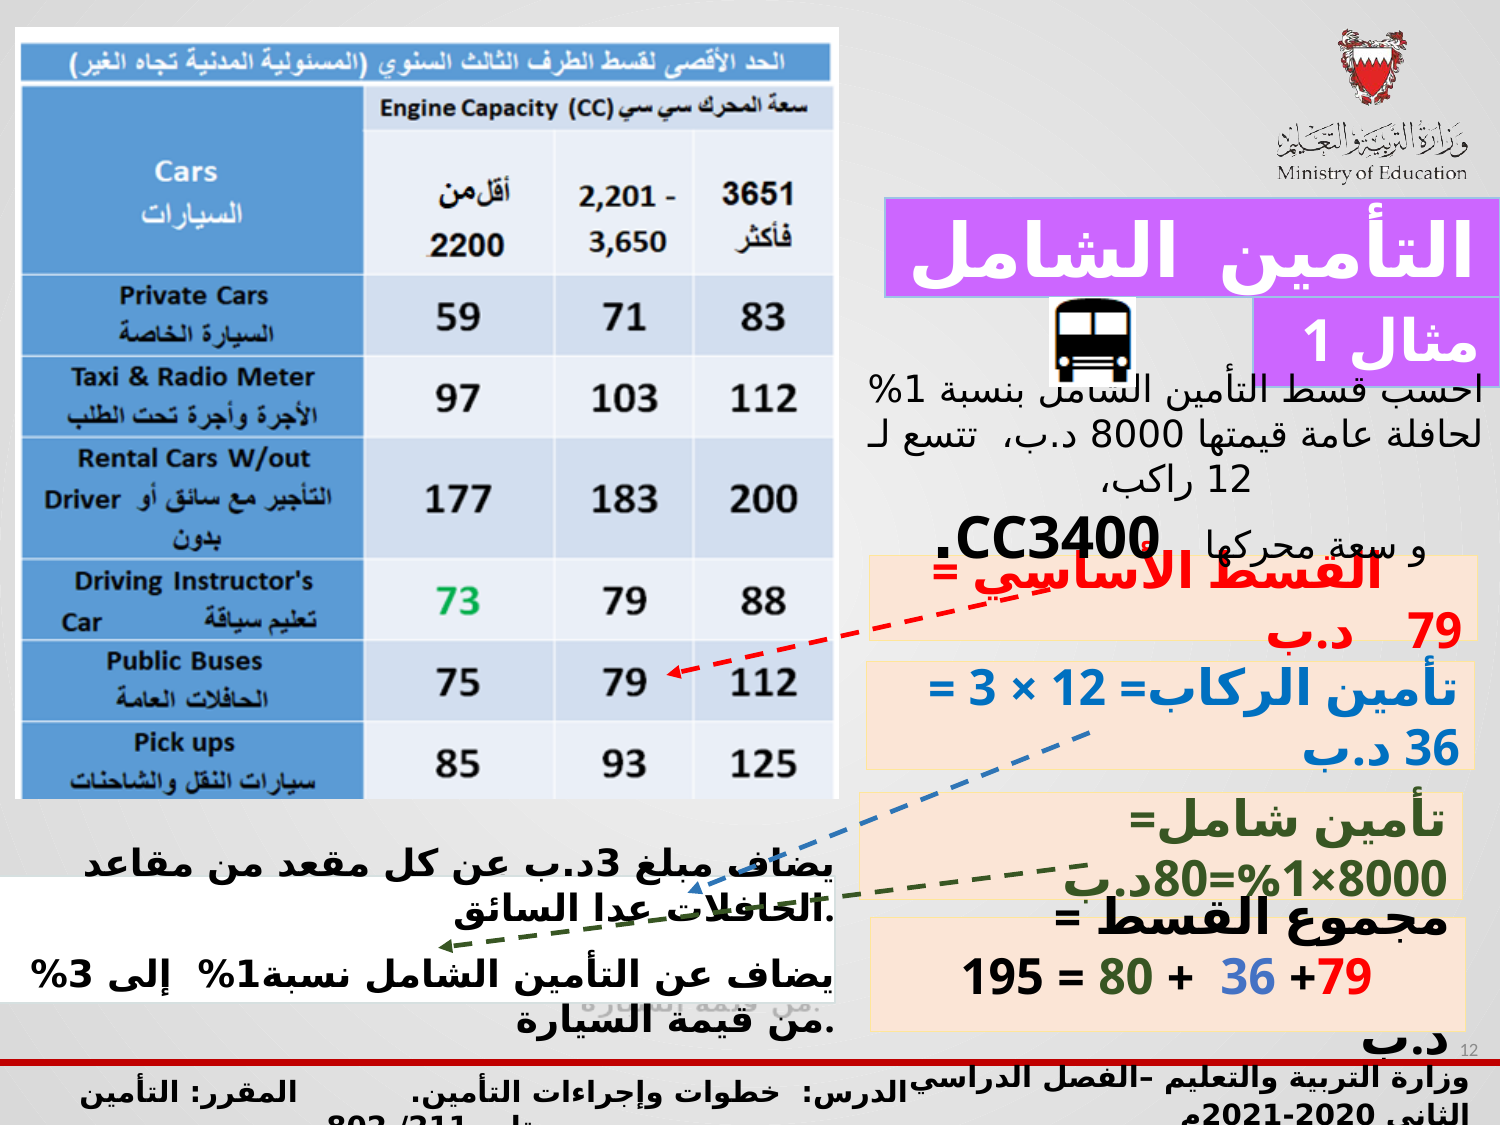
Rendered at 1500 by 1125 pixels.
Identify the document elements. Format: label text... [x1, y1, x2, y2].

text_box تأمين شامل= 8000×1%=80د.ب [1088, 792, 1463, 900]
text_box تأمين الركاب= 12 × 3 = 36 د.ب [866, 661, 1475, 770]
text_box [438, 864, 1088, 948]
picture [1239, 4, 1500, 213]
picture [1049, 297, 1136, 387]
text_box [687, 732, 1090, 893]
text_box التأمين الشامل [884, 197, 1500, 298]
picture [15, 27, 839, 799]
text_box مجموع القسط = 79+ 36 + 80 = 195 د.ب [870, 917, 1466, 1032]
slide_number 12 [1249, 1014, 1494, 1059]
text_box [0, 1062, 1500, 1125]
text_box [666, 589, 1051, 675]
text_box يضاف مبلغ 3د.ب عن كل مقعد من مقاعد الحافلات عدا السائق. يضاف عن التأمين الشامل نسبة1% إلى 3% من قيمة السيارة. [0, 875, 836, 1003]
text_box القسط الأساسي = 79 د.ب [869, 561, 1478, 641]
text_box مثال 1 [1252, 298, 1500, 374]
text_box احسب قسط التأمين الشامل بنسبة 1% لحافلة عامة قيمتها 8000 د.ب، تتسع لـ 12 راكب، و سعة محركها CC3400. [839, 374, 1500, 561]
